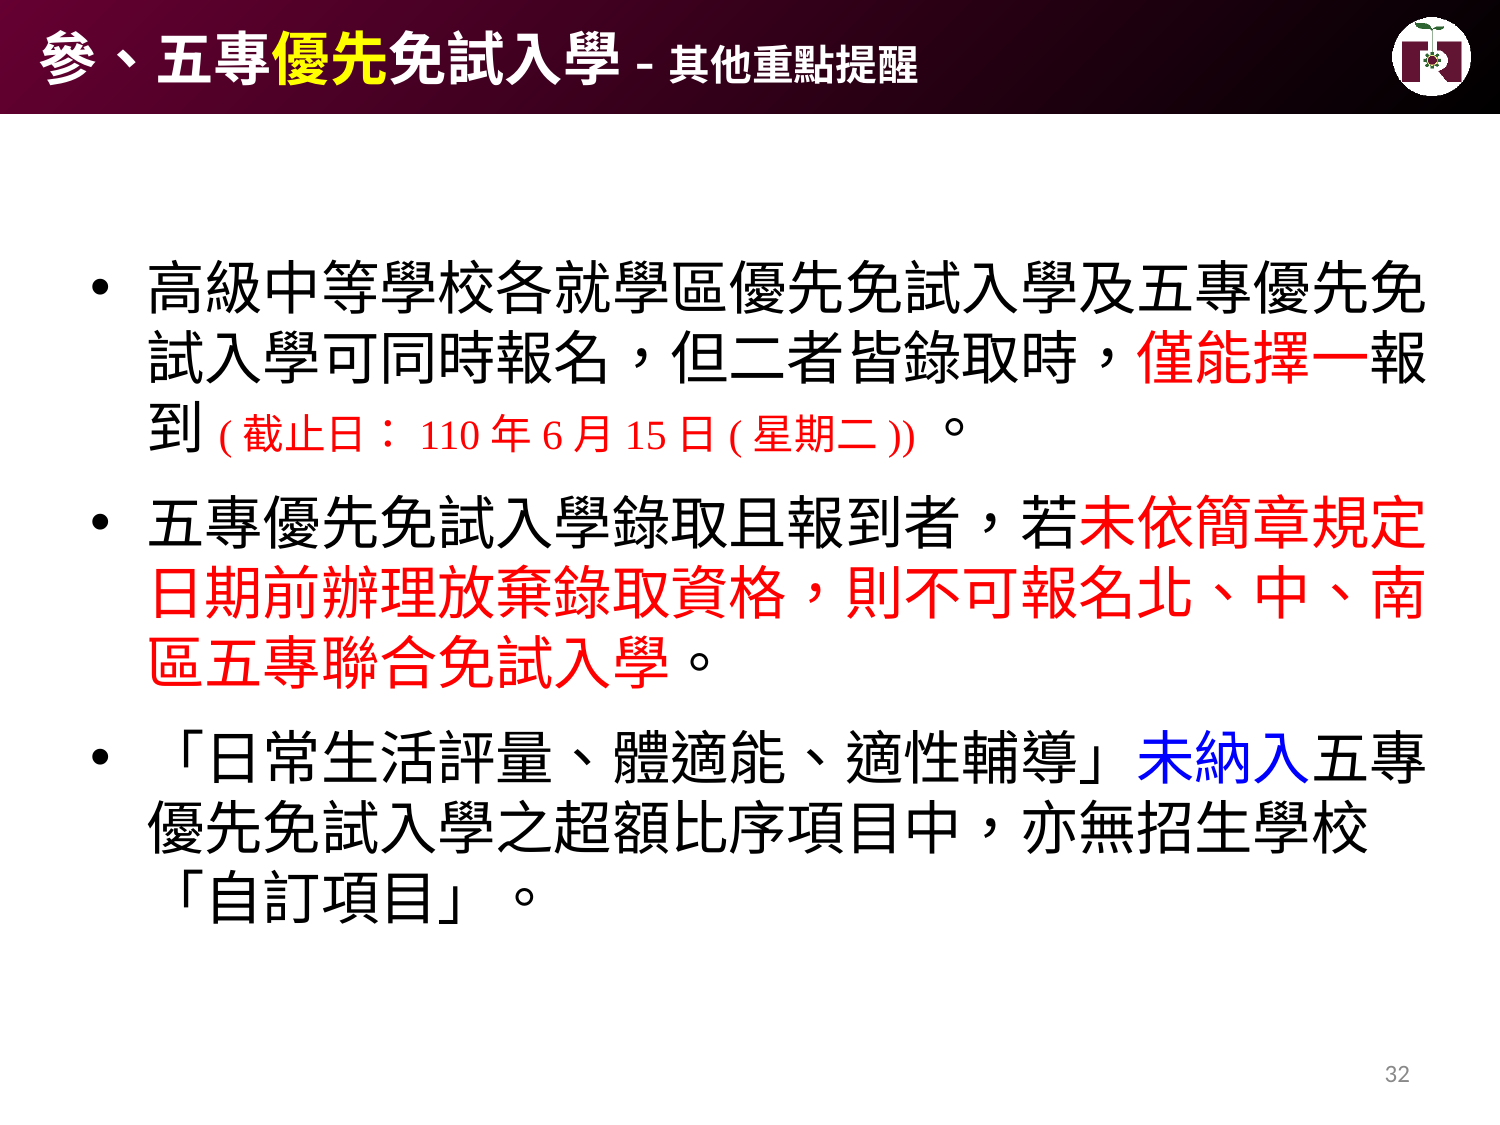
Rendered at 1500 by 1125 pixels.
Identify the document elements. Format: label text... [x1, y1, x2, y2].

picture [1392, 17, 1471, 96]
list 高級中等學校各就學區優先免試入學及五專優先免試入學可同時報名，但二者皆錄取時，僅能擇一報到(截止日：110年6月15日(星期二))。 五專優先免試入學錄取且報到者，若未依簡章規定日期前辦理放棄錄取資格，則不可報名北、中、南區五專聯合免試入學。 「日常生活評量、體適能、適性輔導」未納入五專優先免試入學之超額比序項目中，亦無招生學校「自訂項目」。 [75, 243, 1447, 986]
slide_number 32 [1074, 1042, 1425, 1103]
text_box 參、五專優先免試入學-其他重點提醒 [24, 15, 1376, 100]
